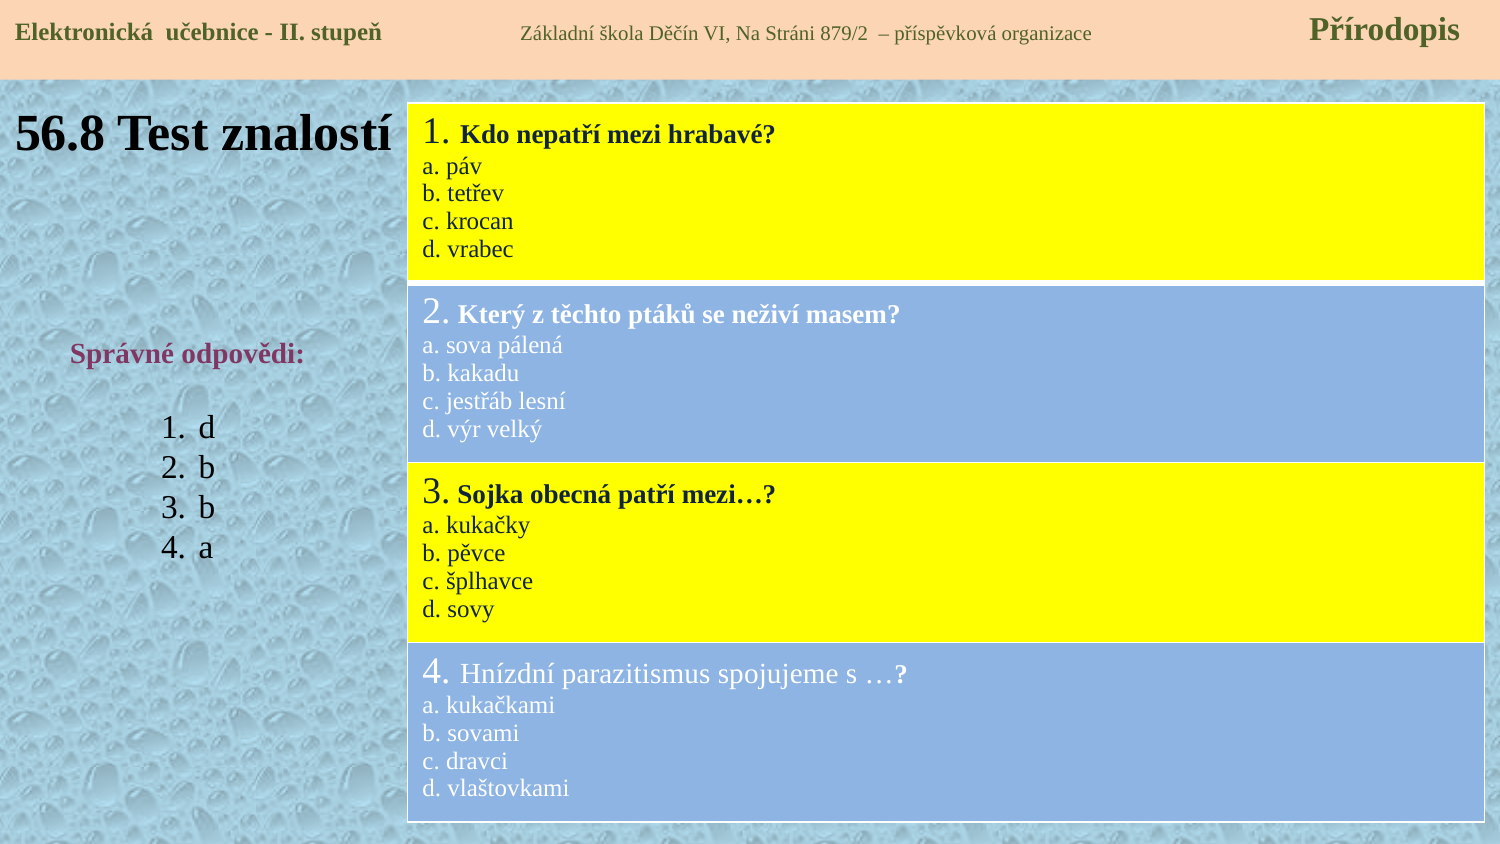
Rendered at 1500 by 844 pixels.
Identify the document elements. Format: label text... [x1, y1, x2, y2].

table_header 1. Kdo nepatří mezi hrabavé? a. páv b. tetřev c. krocan d. vrabec [408, 104, 1484, 280]
text_box Elektronická učebnice - II. stupeň Základní škola Děčín VI, Na Stráni 879/2 – příspěvková organizace Přírodopis [0, 0, 1500, 80]
text_box Správné odpovědi: [53, 327, 323, 378]
title 56.8 Test znalostí [0, 80, 479, 179]
table_cell 3. Sojka obecná patří mezi…? a. kukačky b. pěvce c. šplhavce d. sovy [408, 463, 1484, 642]
text_box d b b a [146, 398, 219, 573]
table_cell 4. Hnízdní parazitismus spojujeme s …? a. kukačkami b. sovami c. dravci d. vlaštovkami [408, 643, 1484, 821]
table_cell 2. Který z těchto ptáků se neživí masem? a. sova pálená b. kakadu c. jestřáb lesní d. výr velký [408, 286, 1484, 462]
